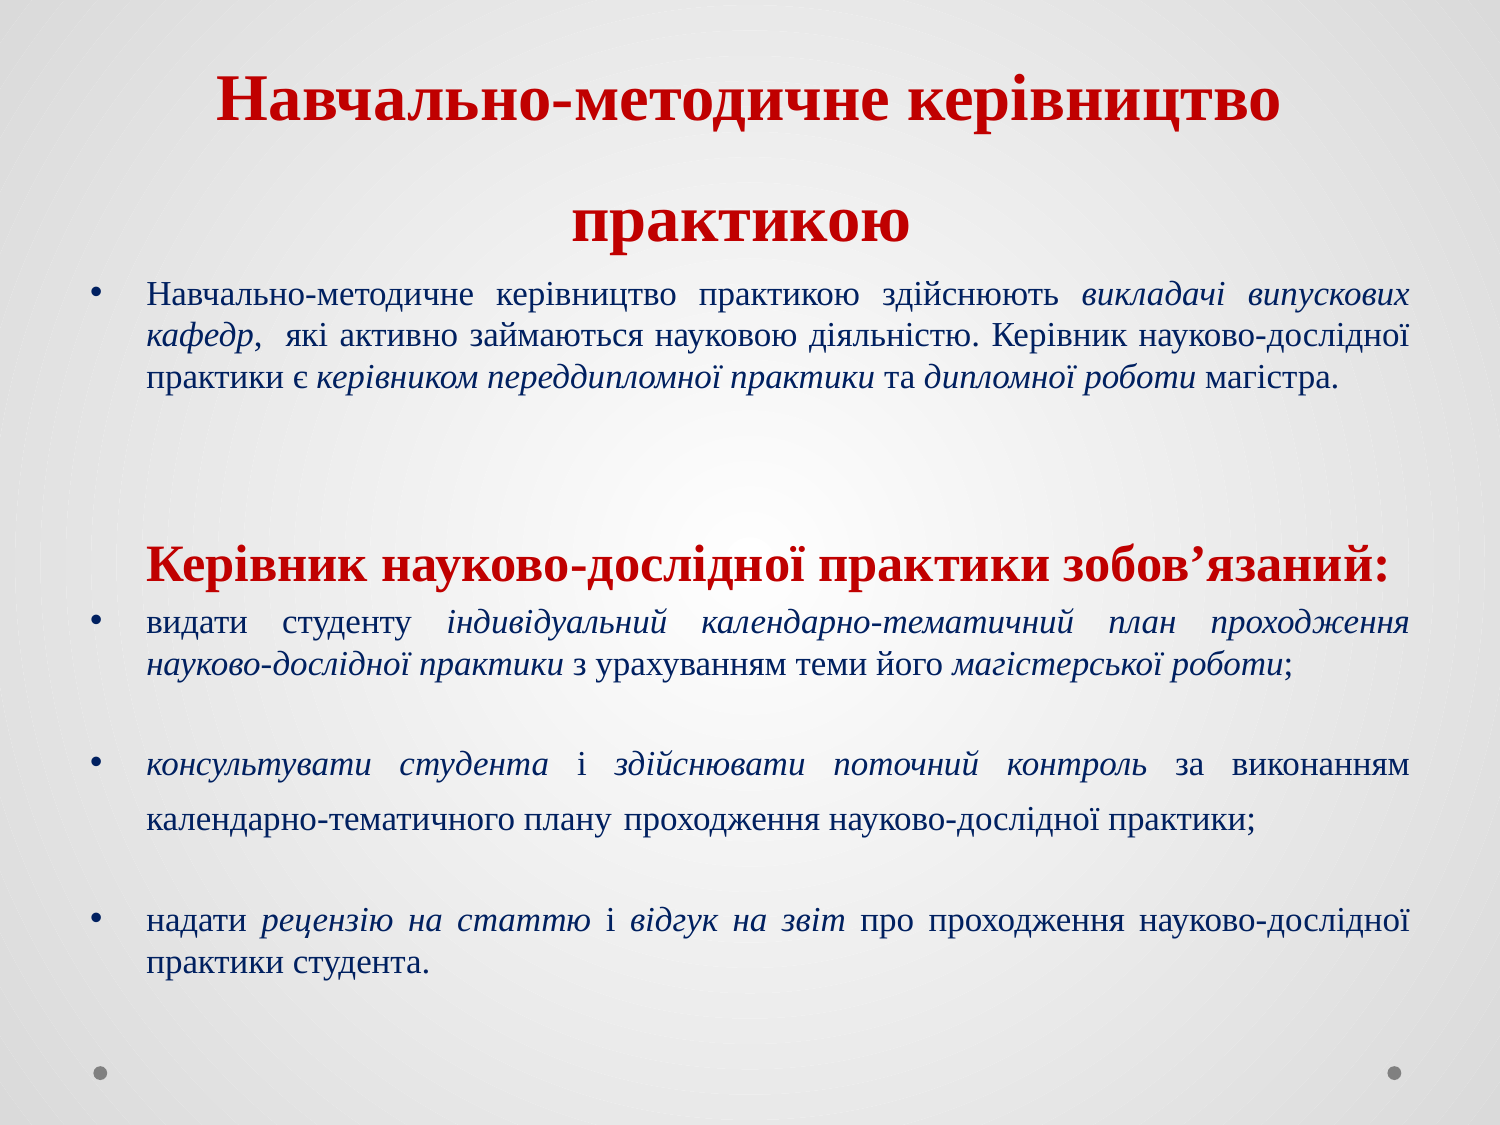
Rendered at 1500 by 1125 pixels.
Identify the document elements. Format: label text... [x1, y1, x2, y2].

list Навчально-методичне керівництво практикою здійснюють викладачі випускових кафедр, які активно займаються науковою діяльністю. Керівник науково-дослідної практики є керівником переддипломної практики та дипломної роботи магістра. Керівник науково-дослідної практики зобов’язаний: видати студенту індивідуальний календарно-тематичний план проходження науково-дослідної практики з урахуванням теми його магістерської роботи; консультувати студента і здійснювати поточний контроль за виконанням календарно-тематичного плану проходження науково-дослідної практики; надати рецензію на статтю і відгук на звіт про проходження науково-дослідної практики студента. [75, 262, 1425, 1005]
title Навчально-методичне керівництво практикою [75, 0, 1425, 262]
